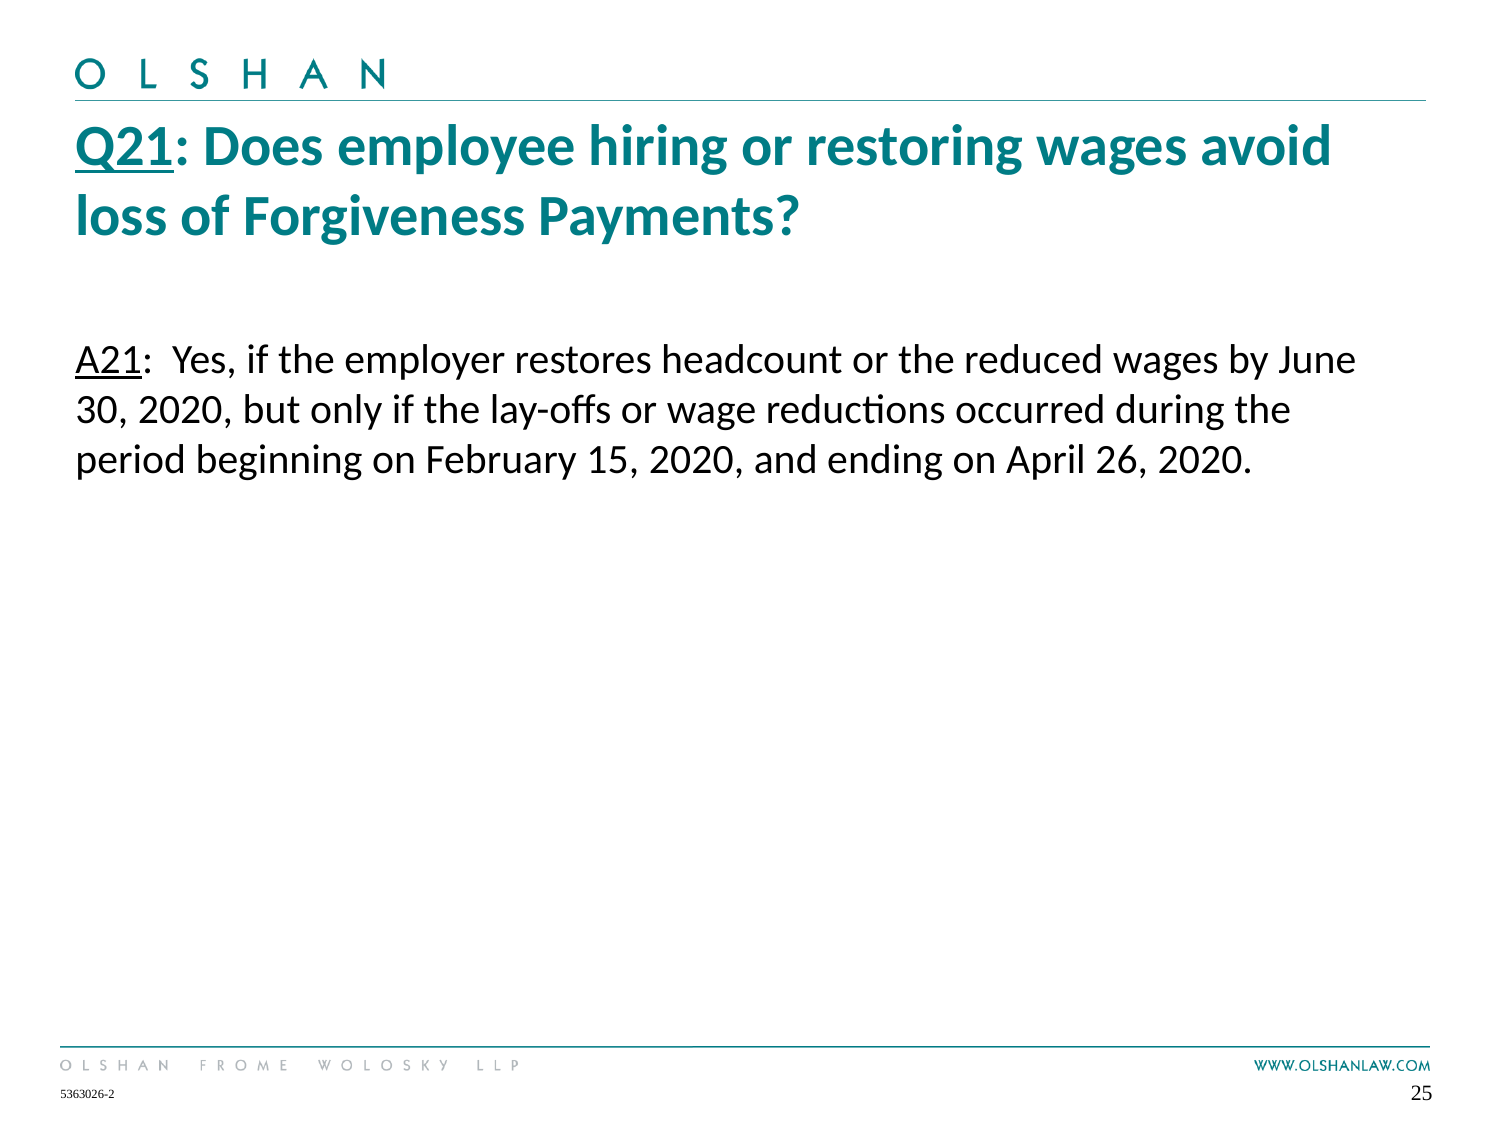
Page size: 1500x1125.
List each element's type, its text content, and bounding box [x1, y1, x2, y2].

list A21: Yes, if the employer restores headcount or the reduced wages by June 30, 2020, but only if the lay-offs or wage reductions occurred during the period beginning on February 15, 2020, and ending on April 26, 2020. [60, 324, 1426, 1019]
title Q21: Does employee hiring or restoring wages avoid loss of Forgiveness Payments? [60, 99, 1426, 253]
slide_number 25 [1135, 1070, 1449, 1109]
picture [75, 58, 1426, 99]
picture [60, 1046, 1430, 1071]
